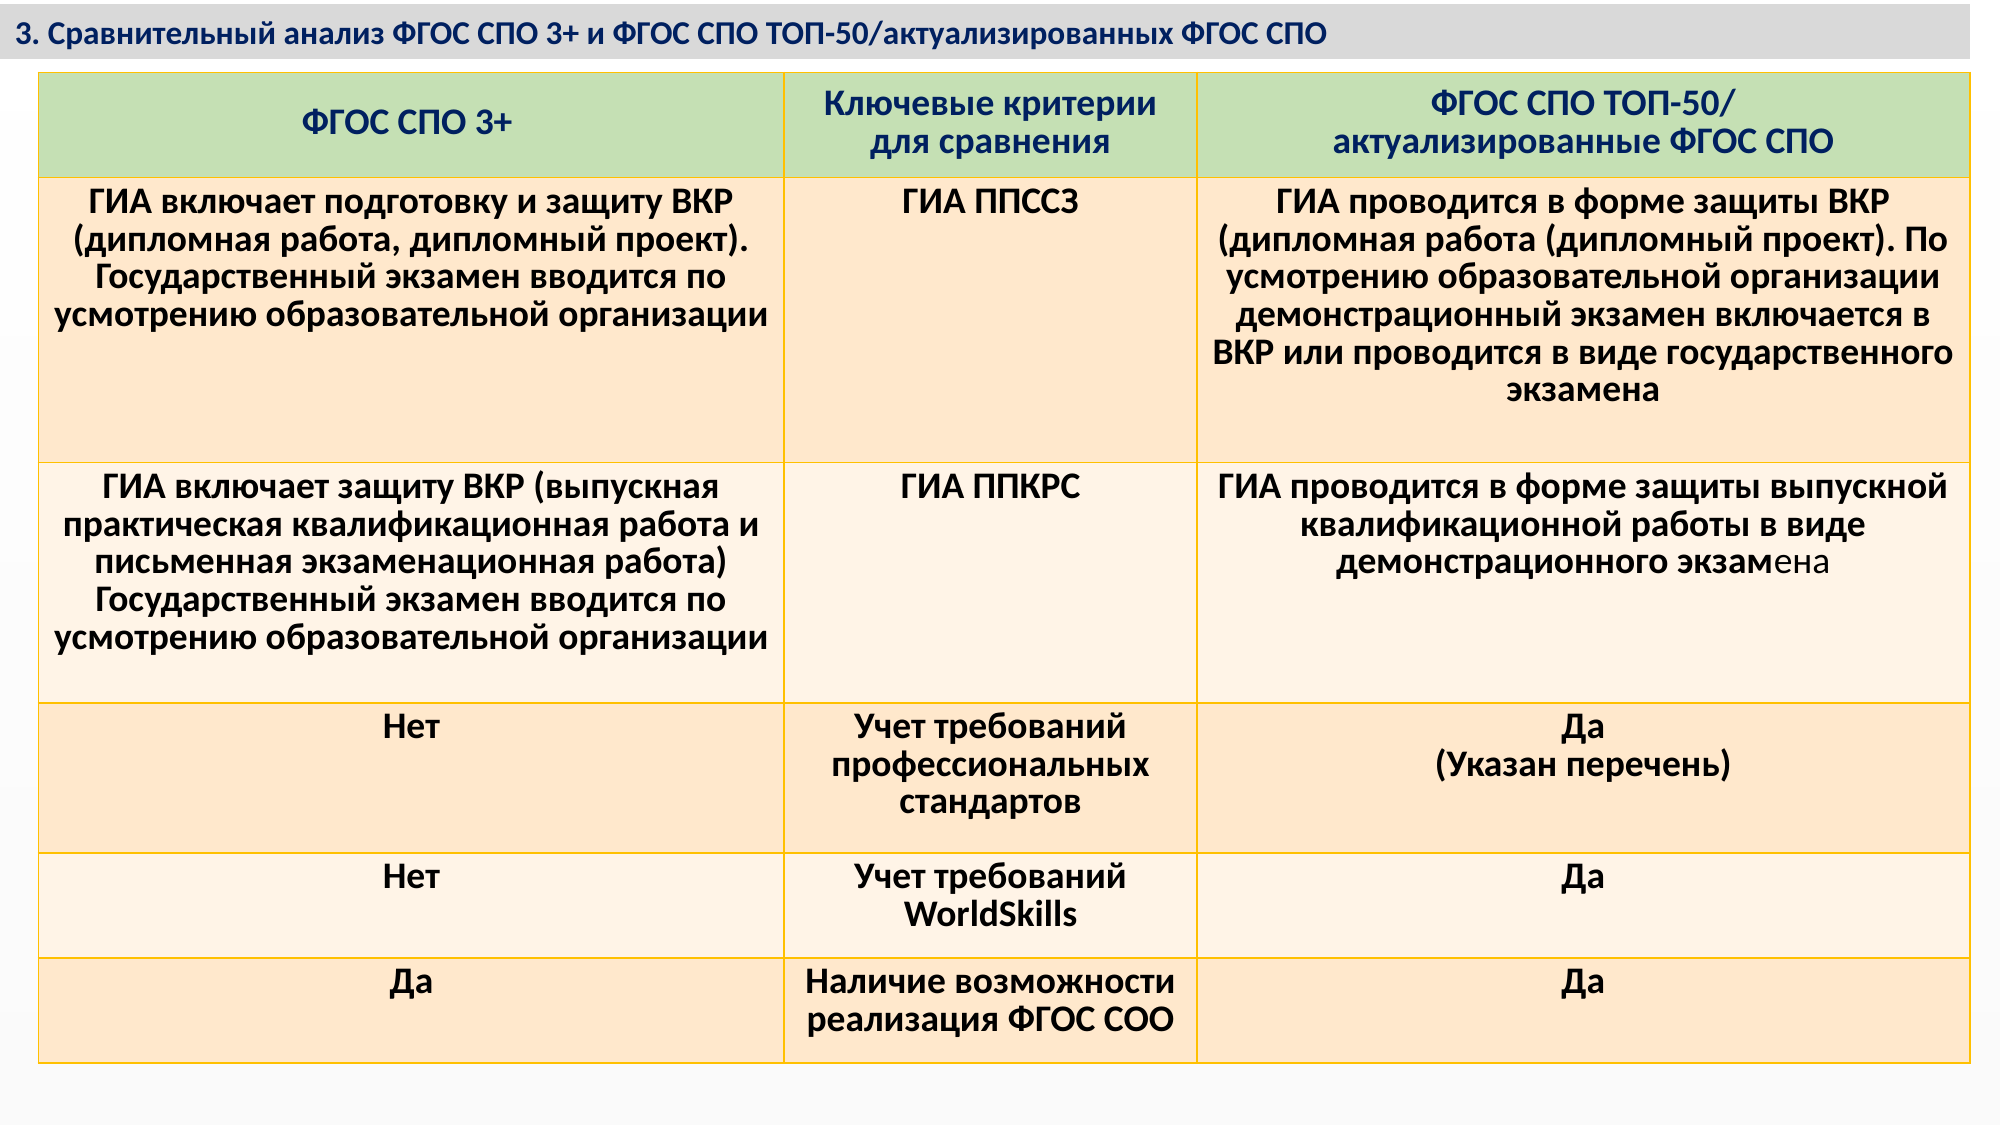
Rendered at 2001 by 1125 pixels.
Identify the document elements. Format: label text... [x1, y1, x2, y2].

table_cell ГИА ППССЗ [785, 178, 1196, 462]
table_cell Нет [39, 854, 783, 957]
table_cell Нет [39, 704, 783, 852]
table_cell ГИА включает подготовку и защиту ВКР (дипломная работа, дипломный проект). Государственный экзамен вводится по усмотрению образовательной организации [39, 178, 783, 462]
table_cell Да [1198, 959, 1969, 1062]
table_cell Да [1198, 854, 1969, 957]
table_cell ГИА проводится в форме защиты выпускной квалификационной работы в виде демонстрационного экзамена [1198, 463, 1969, 702]
table_cell Да [39, 959, 783, 1062]
table_header ФГОС СПО 3+ [39, 73, 783, 177]
table_cell Наличие возможности реализация ФГОС СОО [785, 959, 1196, 1062]
table_cell ГИА ППКРС [785, 463, 1196, 702]
table_header ФГОС СПО ТОП-50/ актуализированные ФГОС СПО [1198, 73, 1969, 177]
table_cell ГИА проводится в форме защиты ВКР (дипломная работа (дипломный проект). По усмотрению образовательной организации демонстрационный экзамен включается в ВКР или проводится в виде государственного экзамена [1198, 178, 1969, 462]
table_cell Учет требований WorldSkills [785, 854, 1196, 957]
table_cell Да (Указан перечень) [1198, 704, 1969, 852]
table_cell ГИА включает защиту ВКР (выпускная практическая квалификационная работа и письменная экзаменационная работа) Государственный экзамен вводится по усмотрению образовательной организации [39, 463, 783, 702]
table_header Ключевые критерии для сравнения [785, 73, 1196, 177]
table_cell Учет требований профессиональных стандартов [785, 704, 1196, 852]
text_box 3. Сравнительный анализ ФГОС СПО 3+ и ФГОС СПО ТОП-50/актуализированных ФГОС СПО [0, 4, 1970, 59]
